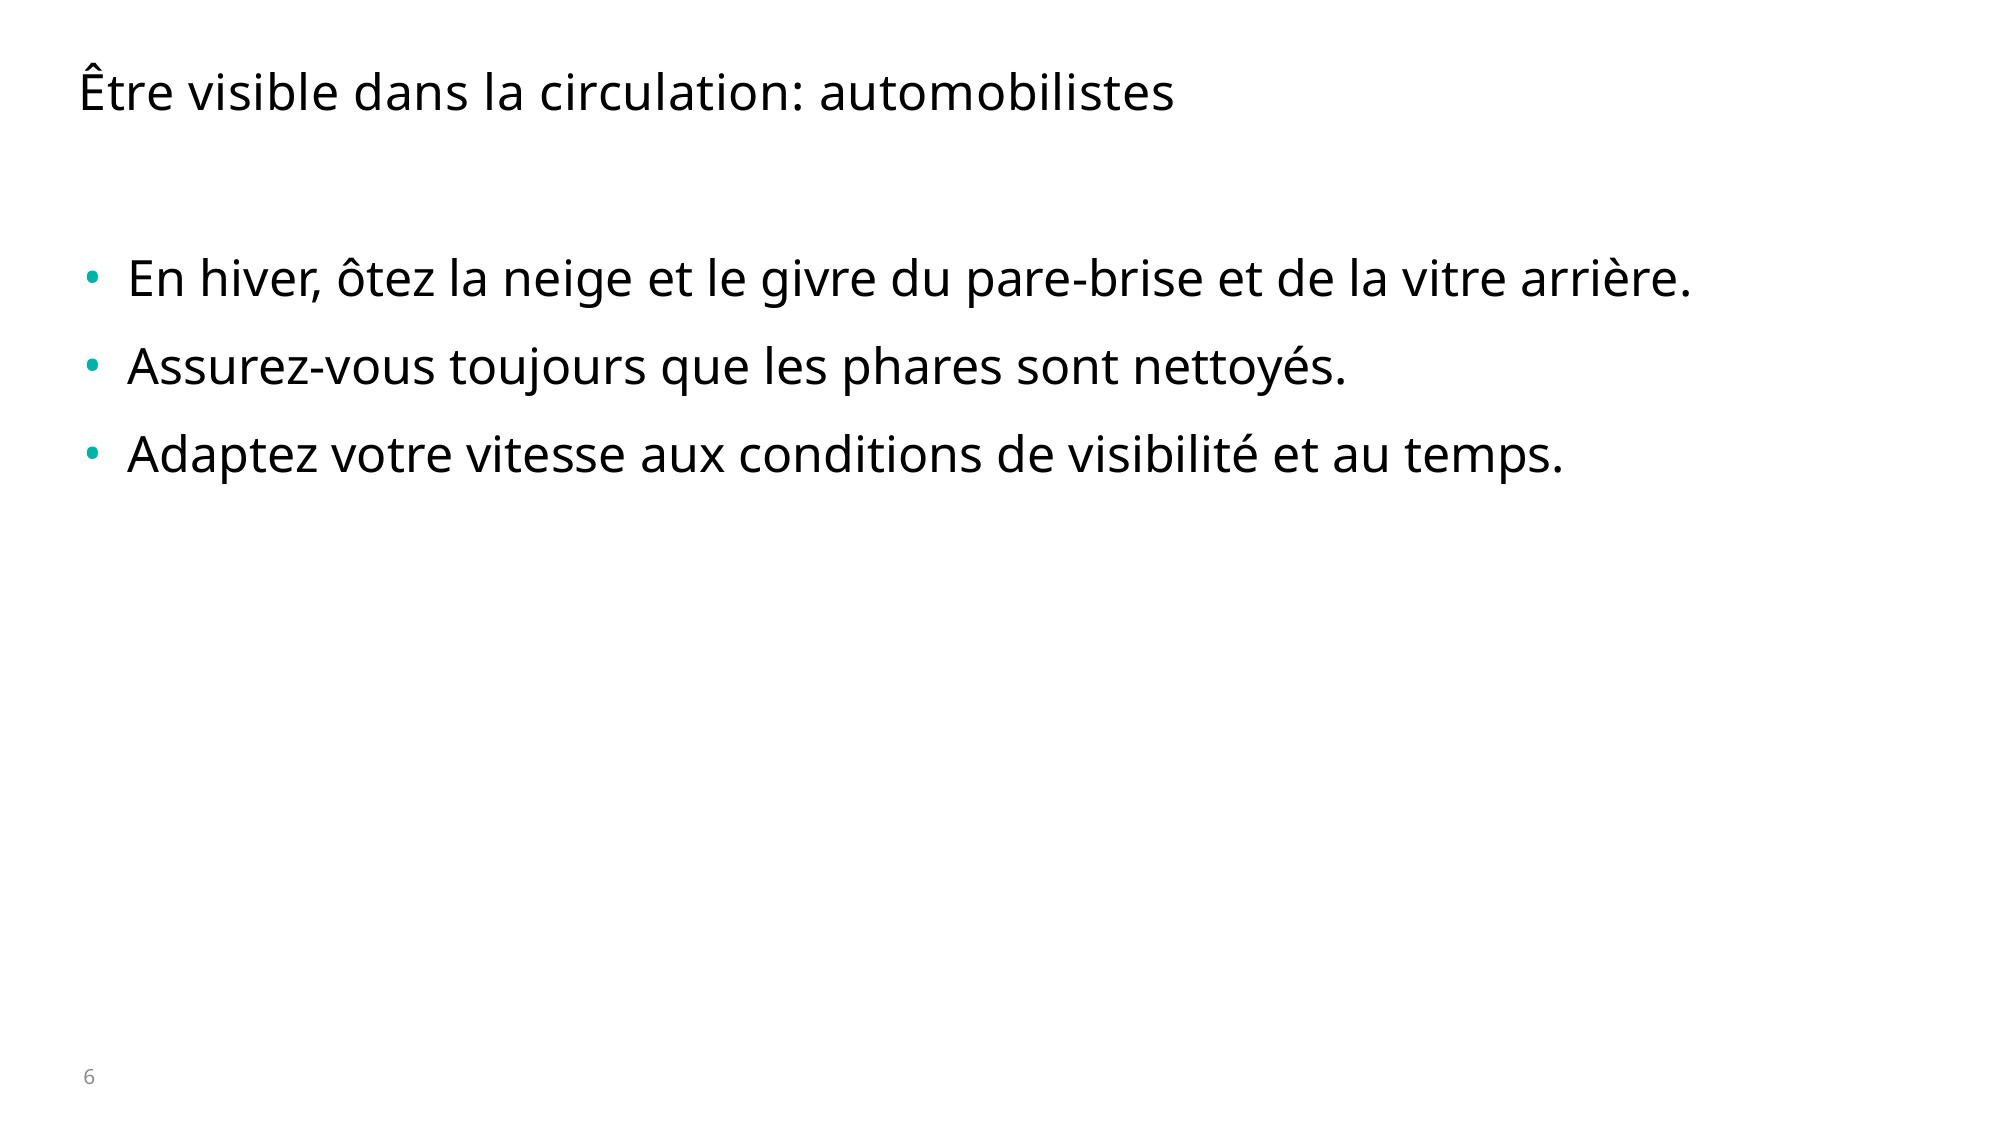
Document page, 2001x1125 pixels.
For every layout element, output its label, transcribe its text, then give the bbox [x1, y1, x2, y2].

slide_number 6 [83, 1063, 218, 1090]
title Être visible dans la circulation: automobilistes [78, 59, 1922, 112]
list En hiver, ôtez la neige et le givre du pare-brise et de la vitre arrière. Assurez-vous toujours que les phares sont nettoyés. Adaptez votre vitesse aux conditions de visibilité et au temps. [83, 243, 1922, 1014]
